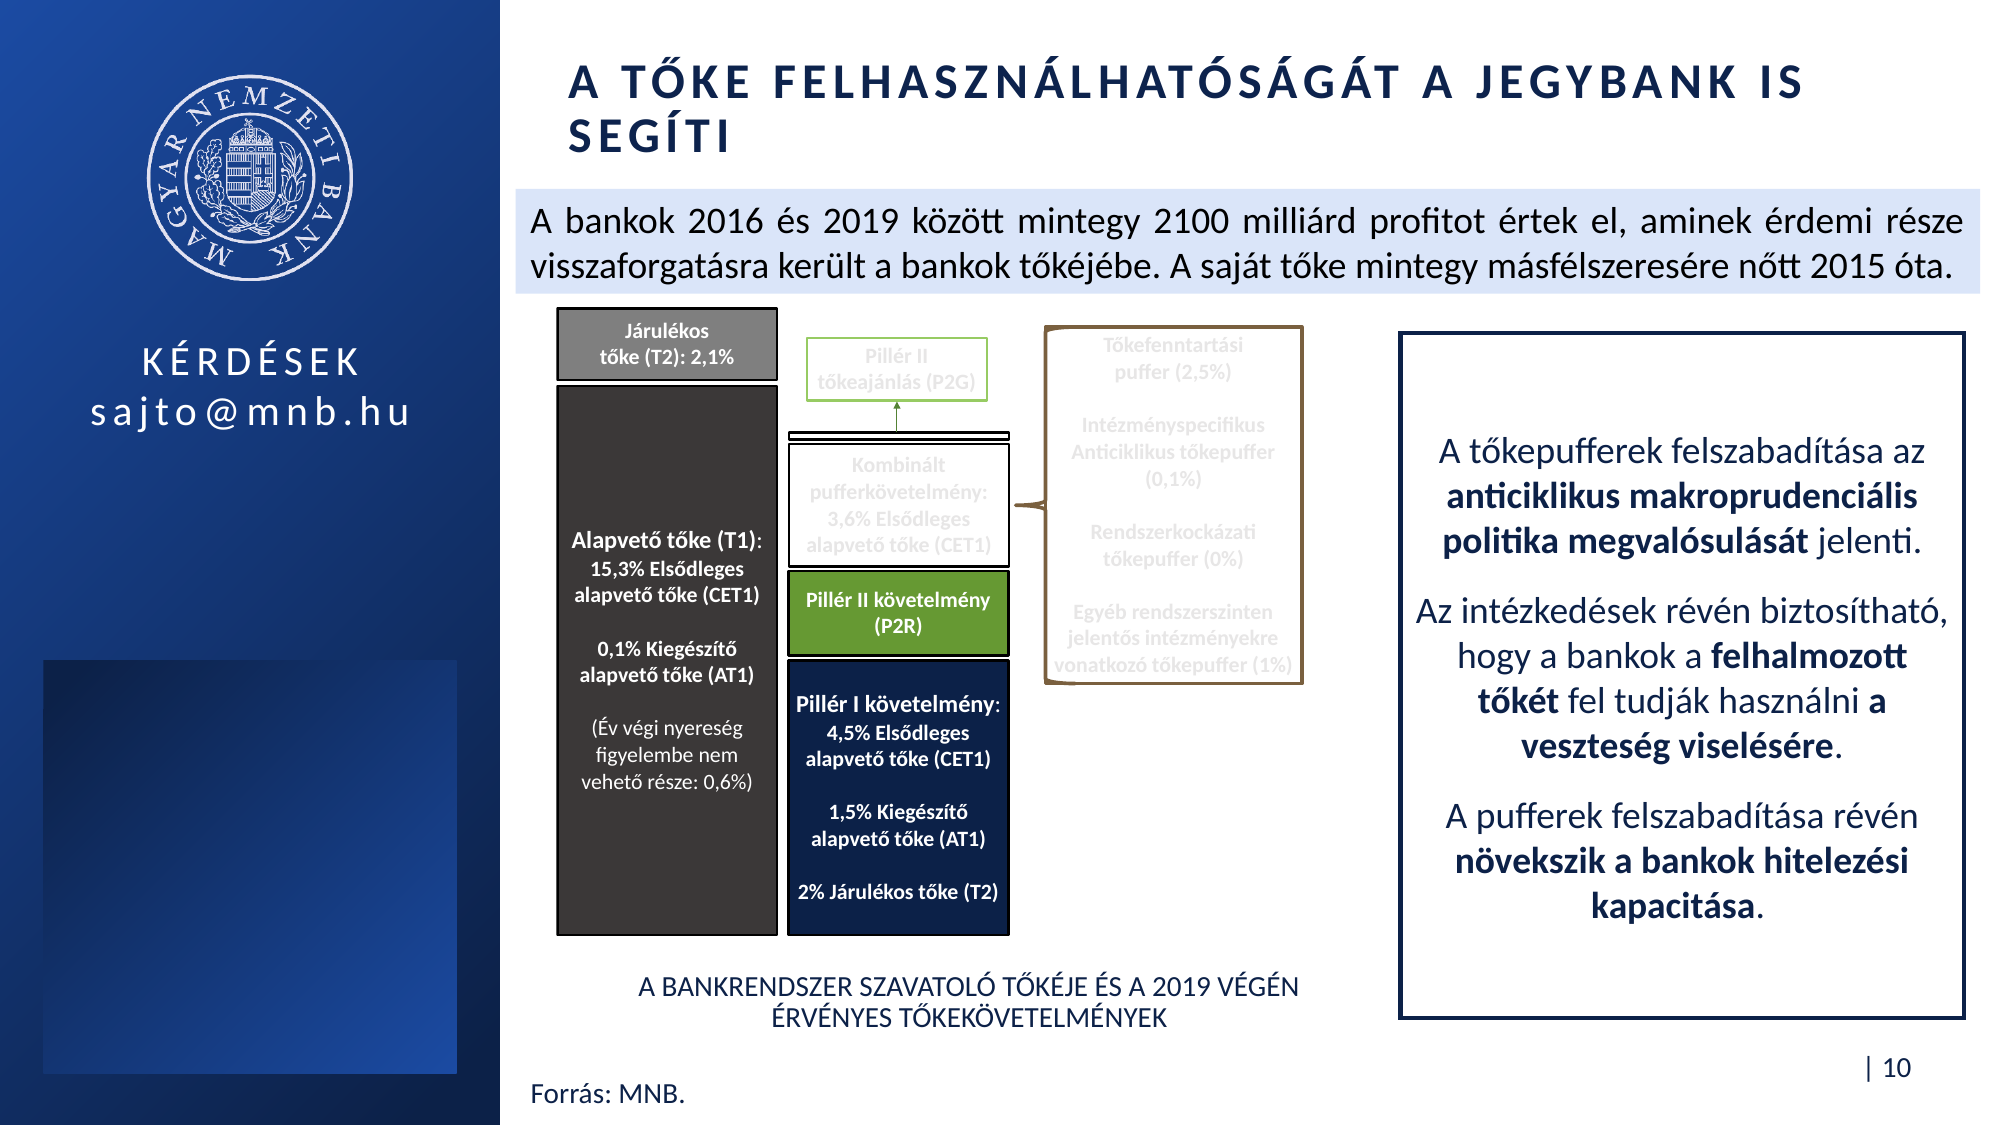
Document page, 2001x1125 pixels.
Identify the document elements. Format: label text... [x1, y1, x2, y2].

text_box A bankrendszer szavatoló tőkéje és a 2019 végén érvényes tőkekövetelmények [584, 963, 1355, 1042]
picture [556, 307, 1307, 937]
title A tőke felhasználhatóságát a jegybank is segíti [556, 50, 1933, 168]
text_box A tőkepufferek felszabadítása az anticiklikus makroprudenciális politika megvalósulását jelenti. Az intézkedések révén biztosítható, hogy a bankok a felhalmozott tőkét fel tudják használni a veszteség viselésére. A pufferek felszabadítása révén növekszik a bankok hitelezési kapacitása. [1400, 332, 1965, 1019]
text_box A bankok 2016 és 2019 között mintegy 2100 milliárd profitot értek el, aminek érdemi része visszaforgatásra került a bankok tőkéjébe. A saját tőke mintegy másfélszeresére nőtt 2015 óta. [515, 188, 1981, 294]
list Forrás: MNB. [515, 1070, 1881, 1118]
